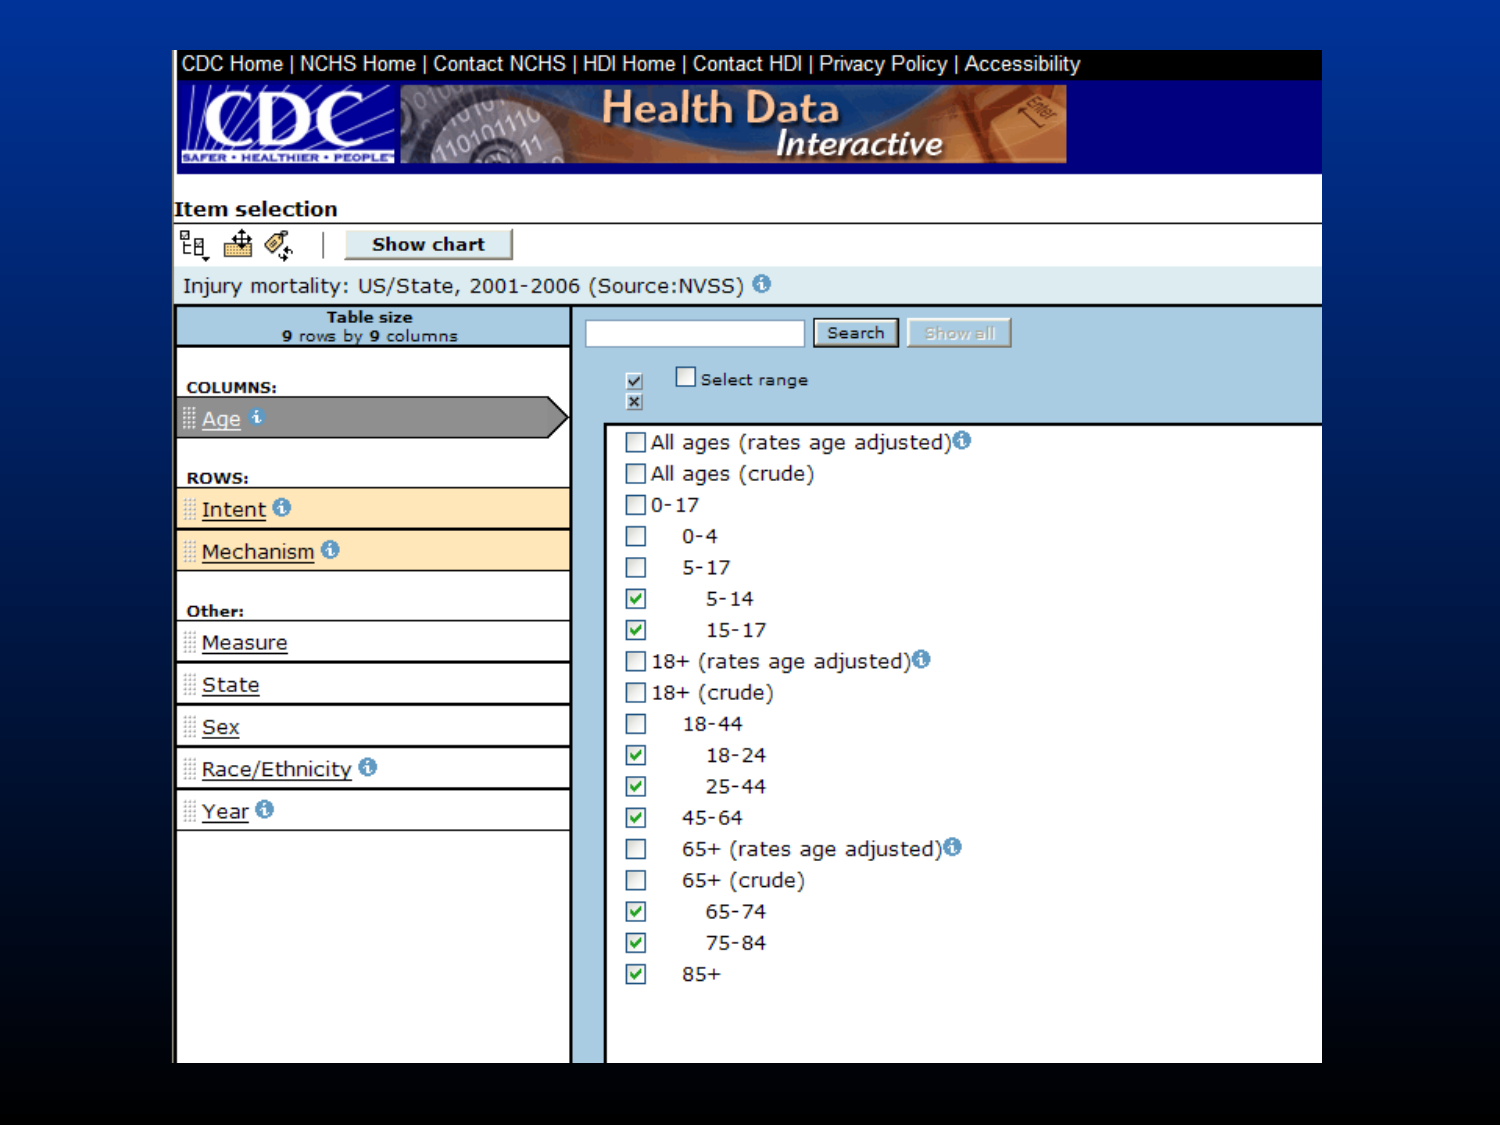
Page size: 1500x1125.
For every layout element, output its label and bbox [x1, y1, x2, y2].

picture [171, 49, 1323, 1063]
